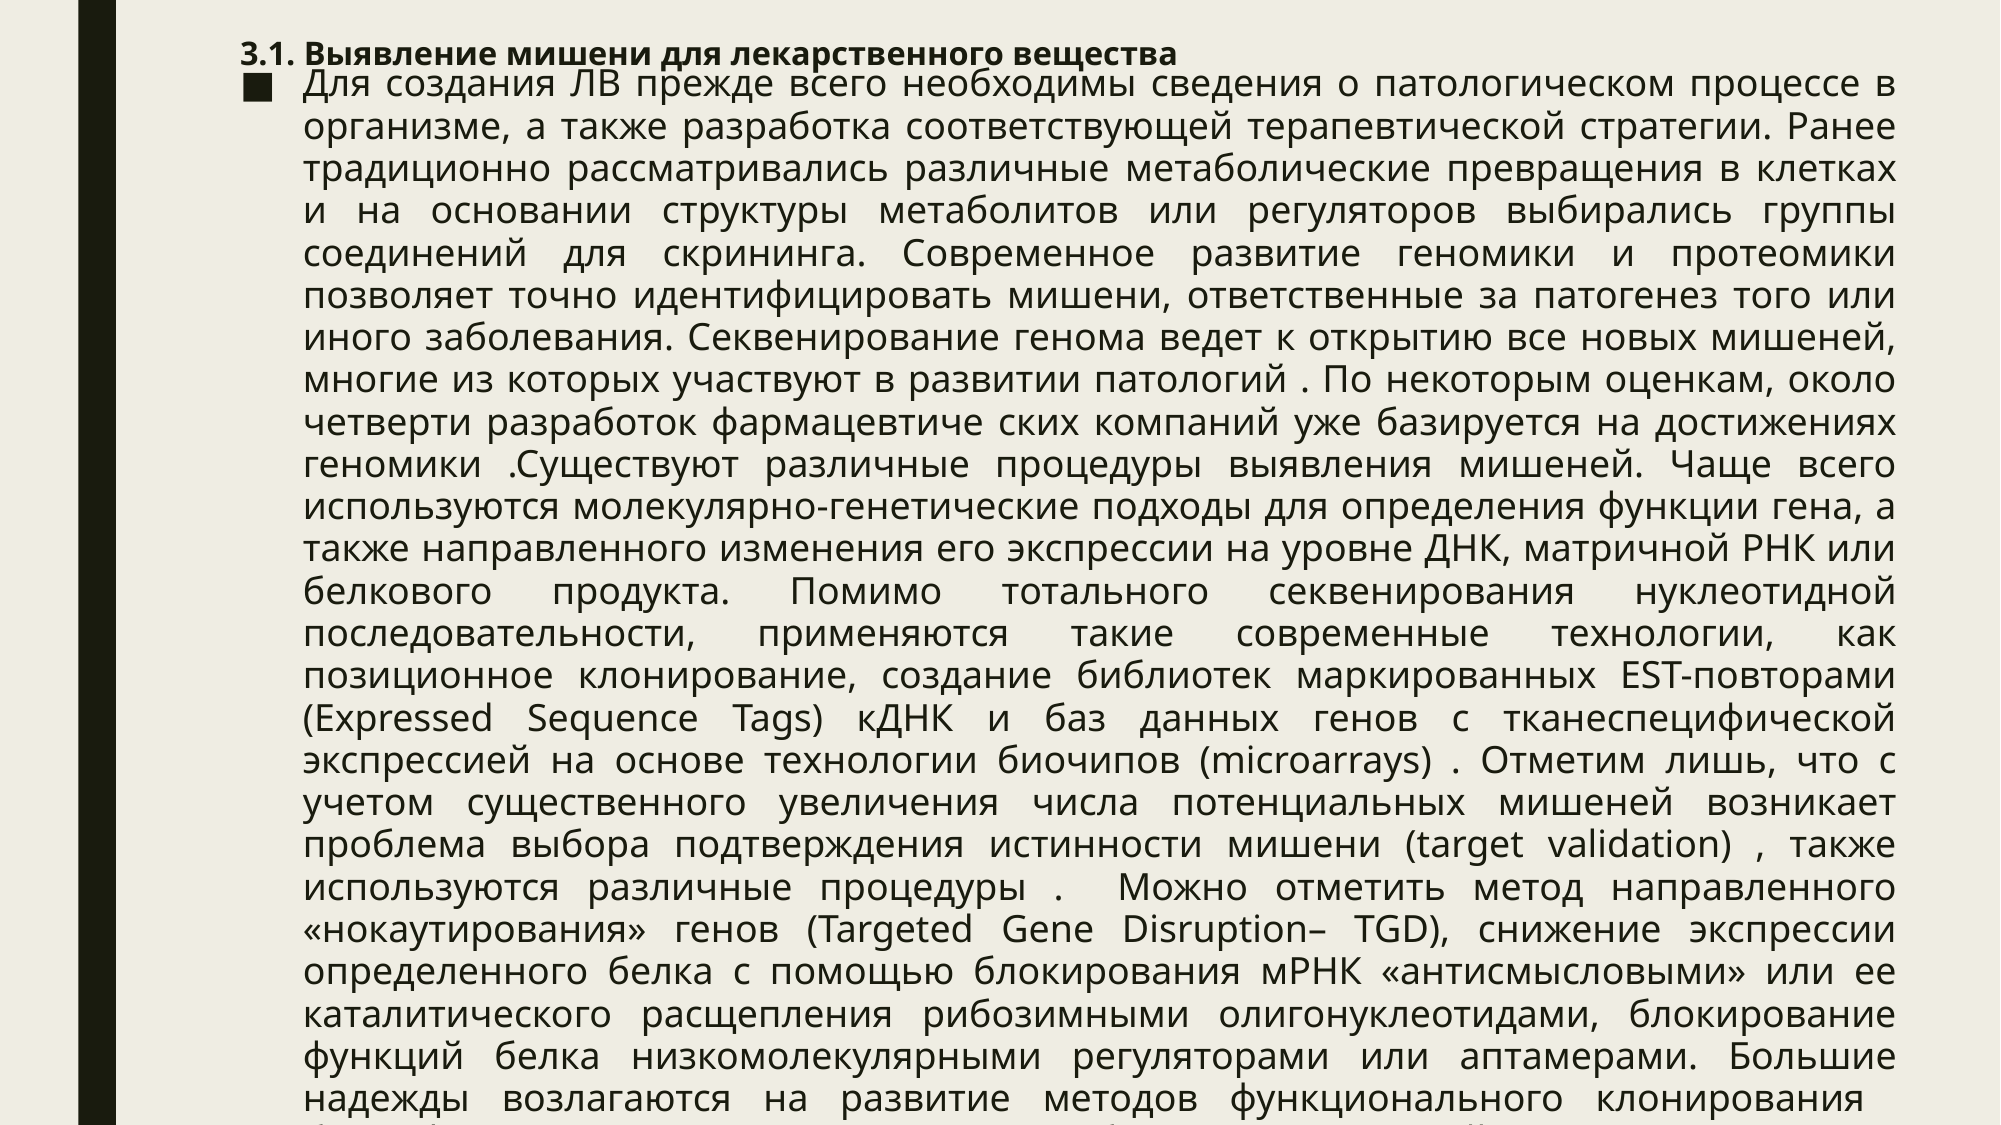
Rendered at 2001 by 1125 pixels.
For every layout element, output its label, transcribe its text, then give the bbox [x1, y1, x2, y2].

list Для создания ЛВ прежде всего необходимы сведения о патологическом процессе в организме, а также разработка соответствующей терапевтической стратегии. Ранее традиционно рассматривались различные метаболические превращения в клетках и на основании структуры метаболитов или регуляторов выбирались группы соединений для скрининга. Современное развитие геномики и протеомики позволяет точно идентифицировать мишени, ответственные за патогенез того или иного заболевания. Секвенирование генома ведет к открытию все новых мишеней, многие из которых участвуют в развитии патологий . По некоторым оценкам, около четверти разработок фармацевтиче ских компаний уже базируется на достижениях геномики .Существуют различные процедуры выявления мишеней. Чаще всего используются молекулярно-генетические подходы для определения функции гена, а также направленного изменения его экспрессии на уровне ДНК, матричной РНК или белкового продукта. Помимо тотального секвенирования нуклеотидной последовательности, применяются такие современные технологии, как позиционное клонирование, создание библиотек маркированных EST-повторами (Expressed Sequence Tags) кДНК и баз данных генов с тканеспецифической экспрессией на основе технологии биочипов (microarrays) . Отметим лишь, что с учетом существенного увеличения числа потенциальных мишеней возникает проблема выбора подтверждения истинности мишени (target validation) , также используются различные процедуры . Можно отметить метод направленного «нокаутирования» генов (Targeted Gene Disruption– TGD), снижение экспрессии определенного белка с помощью блокирования мРНК «антисмысловыми» или ее каталитического расщепления рибозимными олигонуклеотидами, блокирование функций белка низкомолекулярными регуляторами или аптамерами. Большие надежды возлагаются на развитие методов функционального клонирования биоинформатики и хемогеномики –области, призванной связать множество химических веществ и многообразие биологических мишеней (в пределе – исследовать активность всех лигандов в отношении всех рецепторов). Проблема выбора тех из них, которые действительно отвечают за развитие патологического состояния. [225, 55, 1913, 1125]
title 3.1. Выявление мишени для лекарственного вещества [225, 29, 1800, 55]
